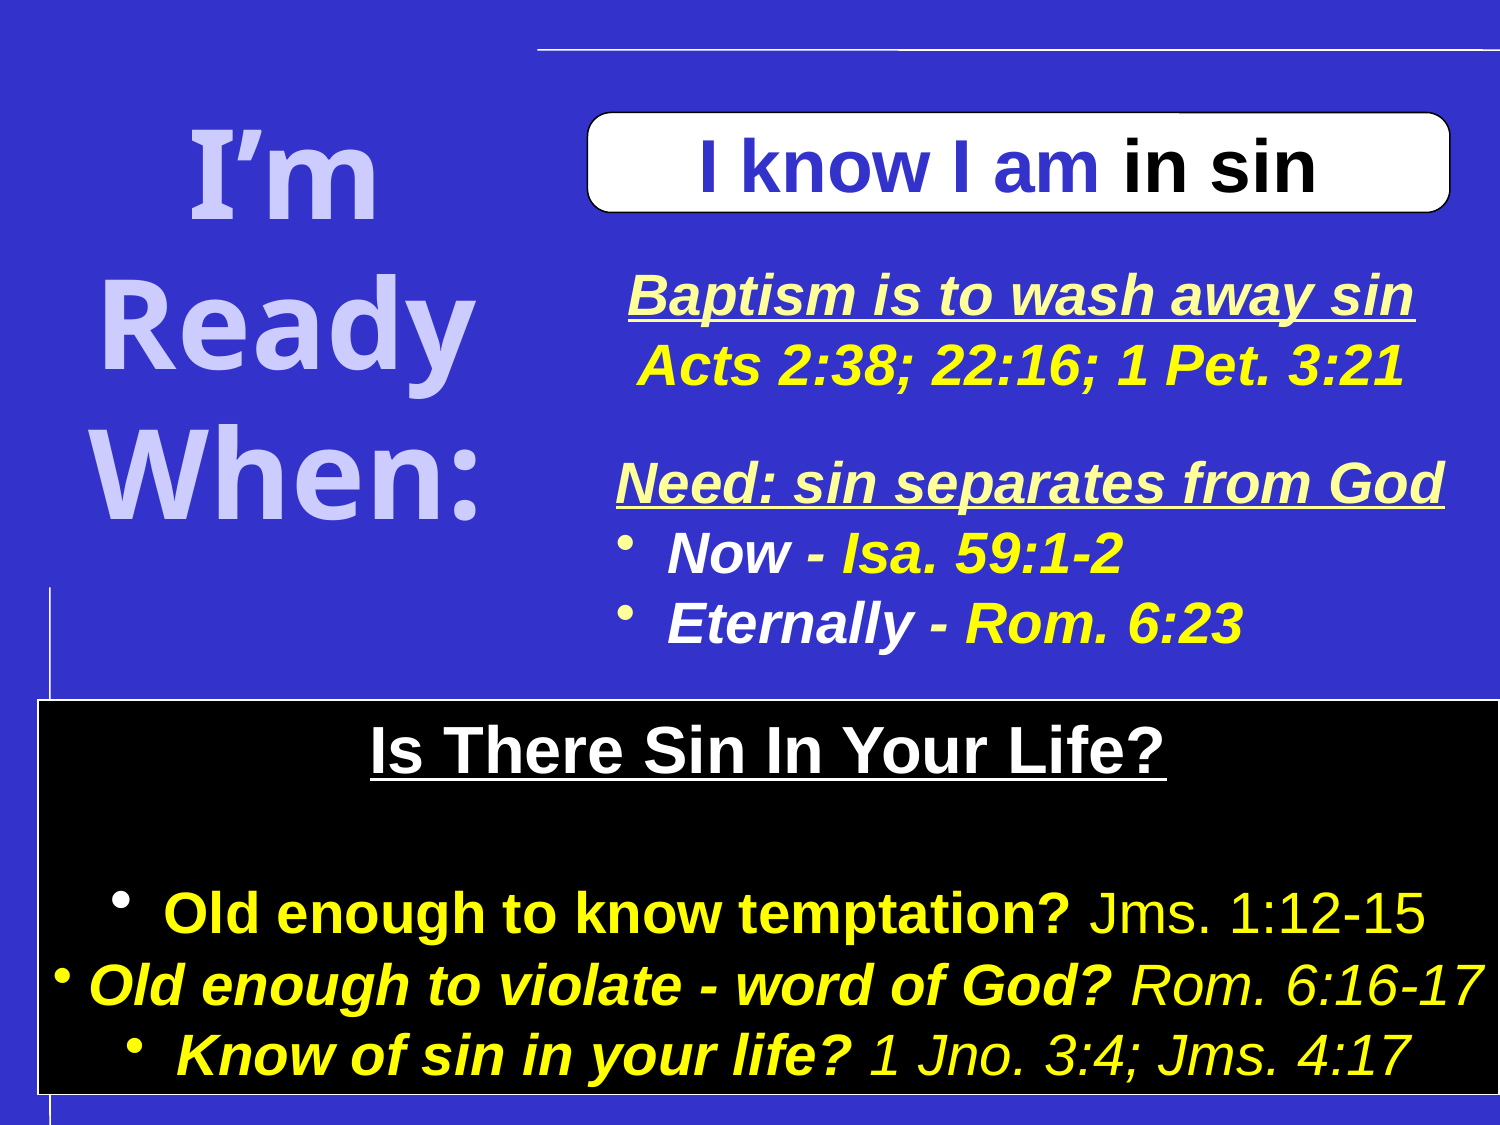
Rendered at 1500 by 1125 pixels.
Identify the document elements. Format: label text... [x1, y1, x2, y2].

text_box Baptism is to wash away sin Acts 2:38; 22:16; 1 Pet. 3:21 [613, 249, 1431, 405]
text_box I’m Ready When: [73, 87, 499, 553]
text_box Is There Sin In Your Life? Old enough to know temptation? Jms. 1:12-15 Old enough to violate - word of God? Rom. 6:16-17 Know of sin in your life? 1 Jno. 3:4; Jms. 4:17 [37, 699, 1499, 1095]
text_box I know I am in sin [587, 112, 1450, 213]
text_box Need: sin separates from God Now - Isa. 59:1-2 Eternally - Rom. 6:23 [600, 437, 1461, 663]
